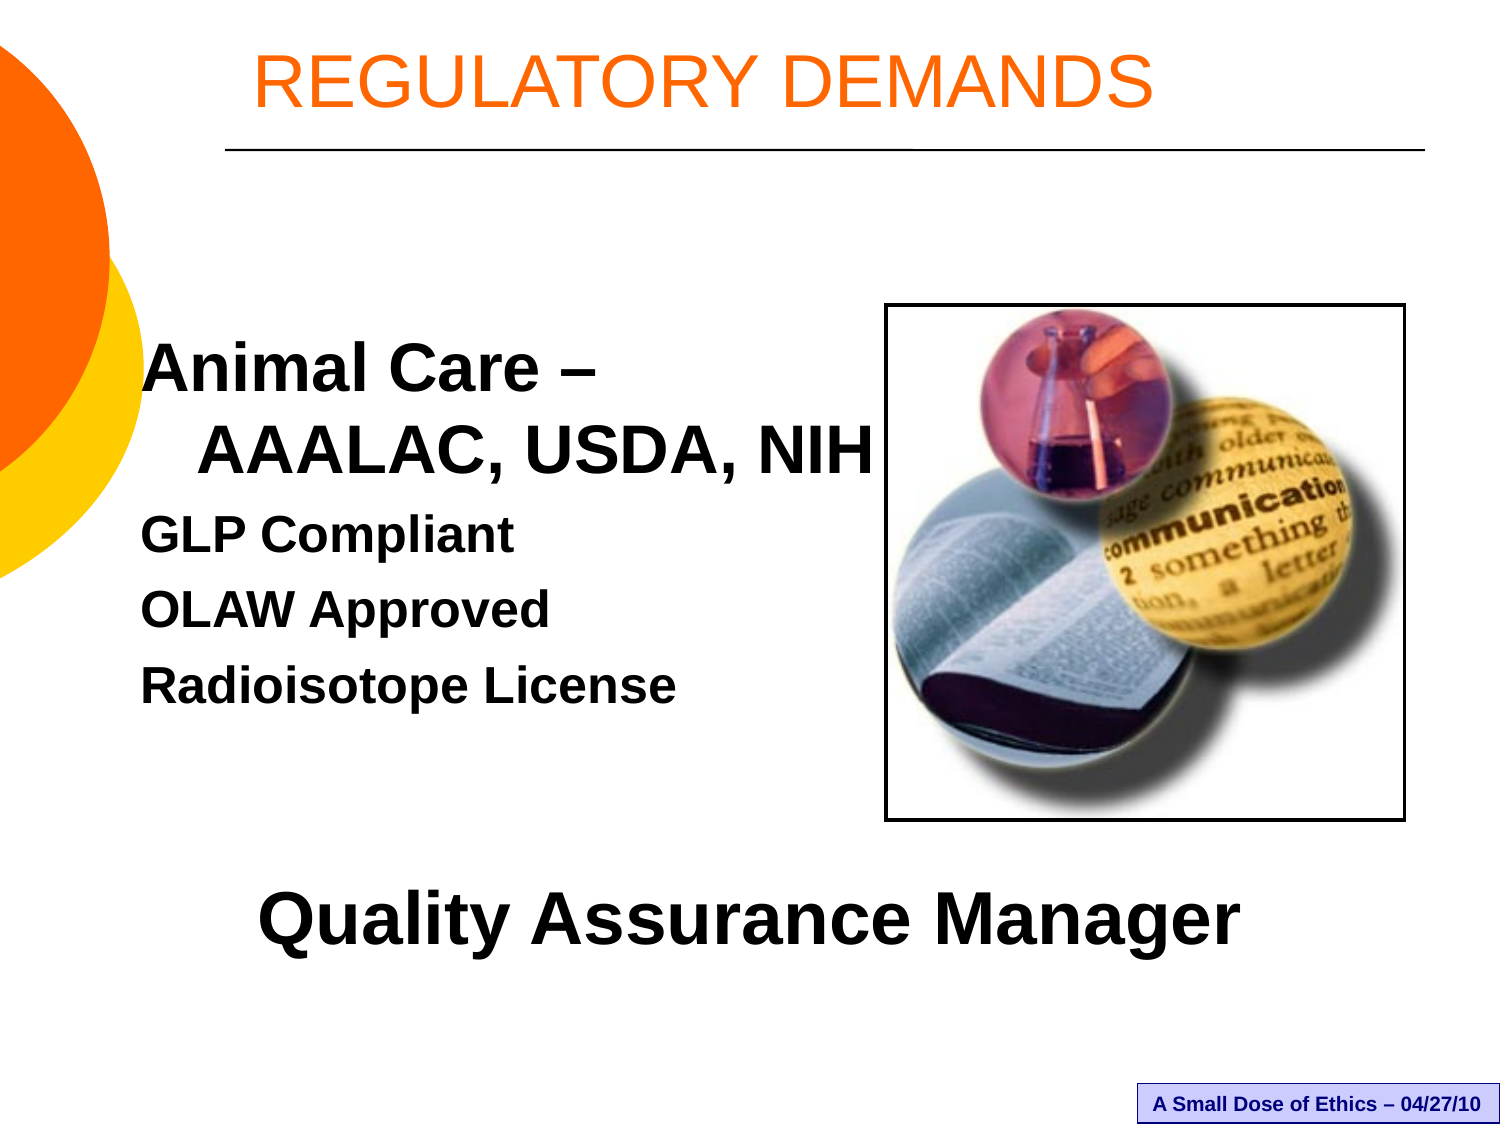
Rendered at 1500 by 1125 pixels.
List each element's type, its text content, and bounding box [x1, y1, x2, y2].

list Animal Care – AAALAC, USDA, NIH GLP Compliant OLAW Approved Radioisotope License [124, 314, 926, 968]
text_box Quality Assurance Manager [218, 862, 1282, 968]
title REGULATORY DEMANDS [237, 24, 1451, 131]
picture [887, 306, 1404, 819]
